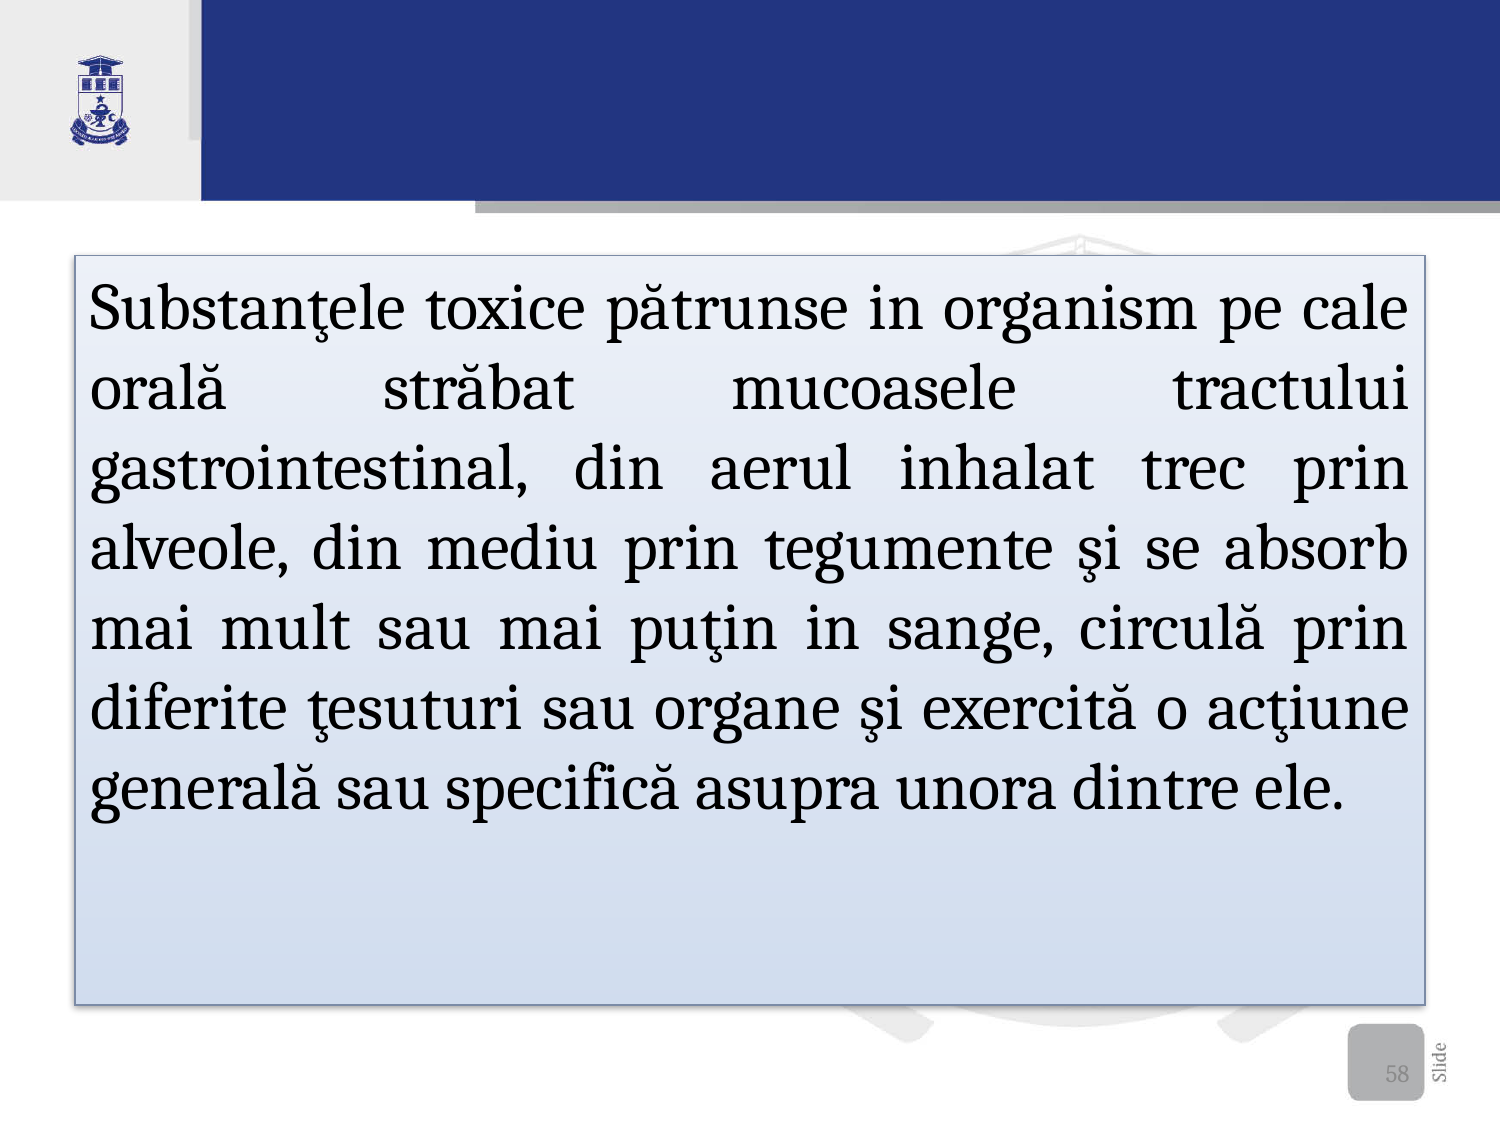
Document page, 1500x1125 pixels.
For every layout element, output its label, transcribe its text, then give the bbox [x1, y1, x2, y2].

list Substanţele toxice pătrunse in organism pe cale orală străbat mucoasele tractului gastrointestinal, din aerul inhalat trec prin alveole, din mediu prin tegumente şi se absorb mai mult sau mai puţin in sange, circulă prin diferite ţesuturi sau organe şi exercită o acţiune generală sau specifică asupra unora dintre ele. [74, 255, 1426, 1006]
picture [0, 0, 1500, 1125]
slide_number 58 [1074, 1042, 1425, 1103]
